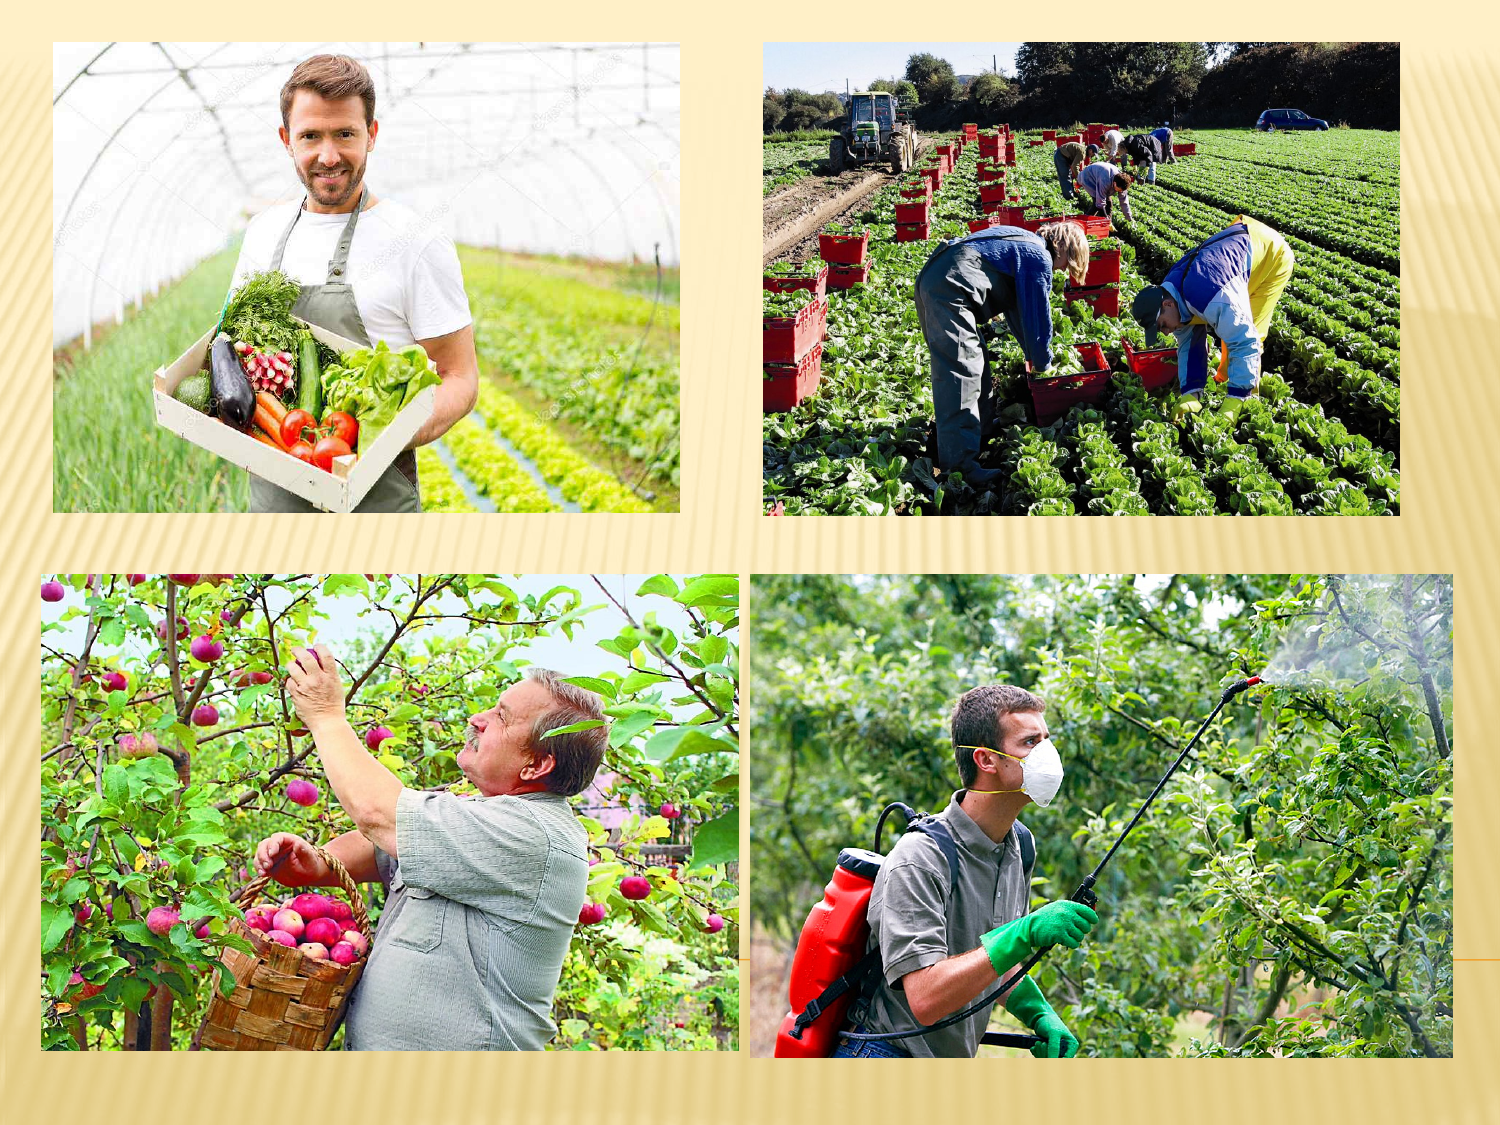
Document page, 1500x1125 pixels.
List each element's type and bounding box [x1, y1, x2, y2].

picture [762, 42, 1400, 516]
picture [749, 573, 1453, 1058]
picture [52, 42, 680, 513]
picture [40, 573, 739, 1052]
